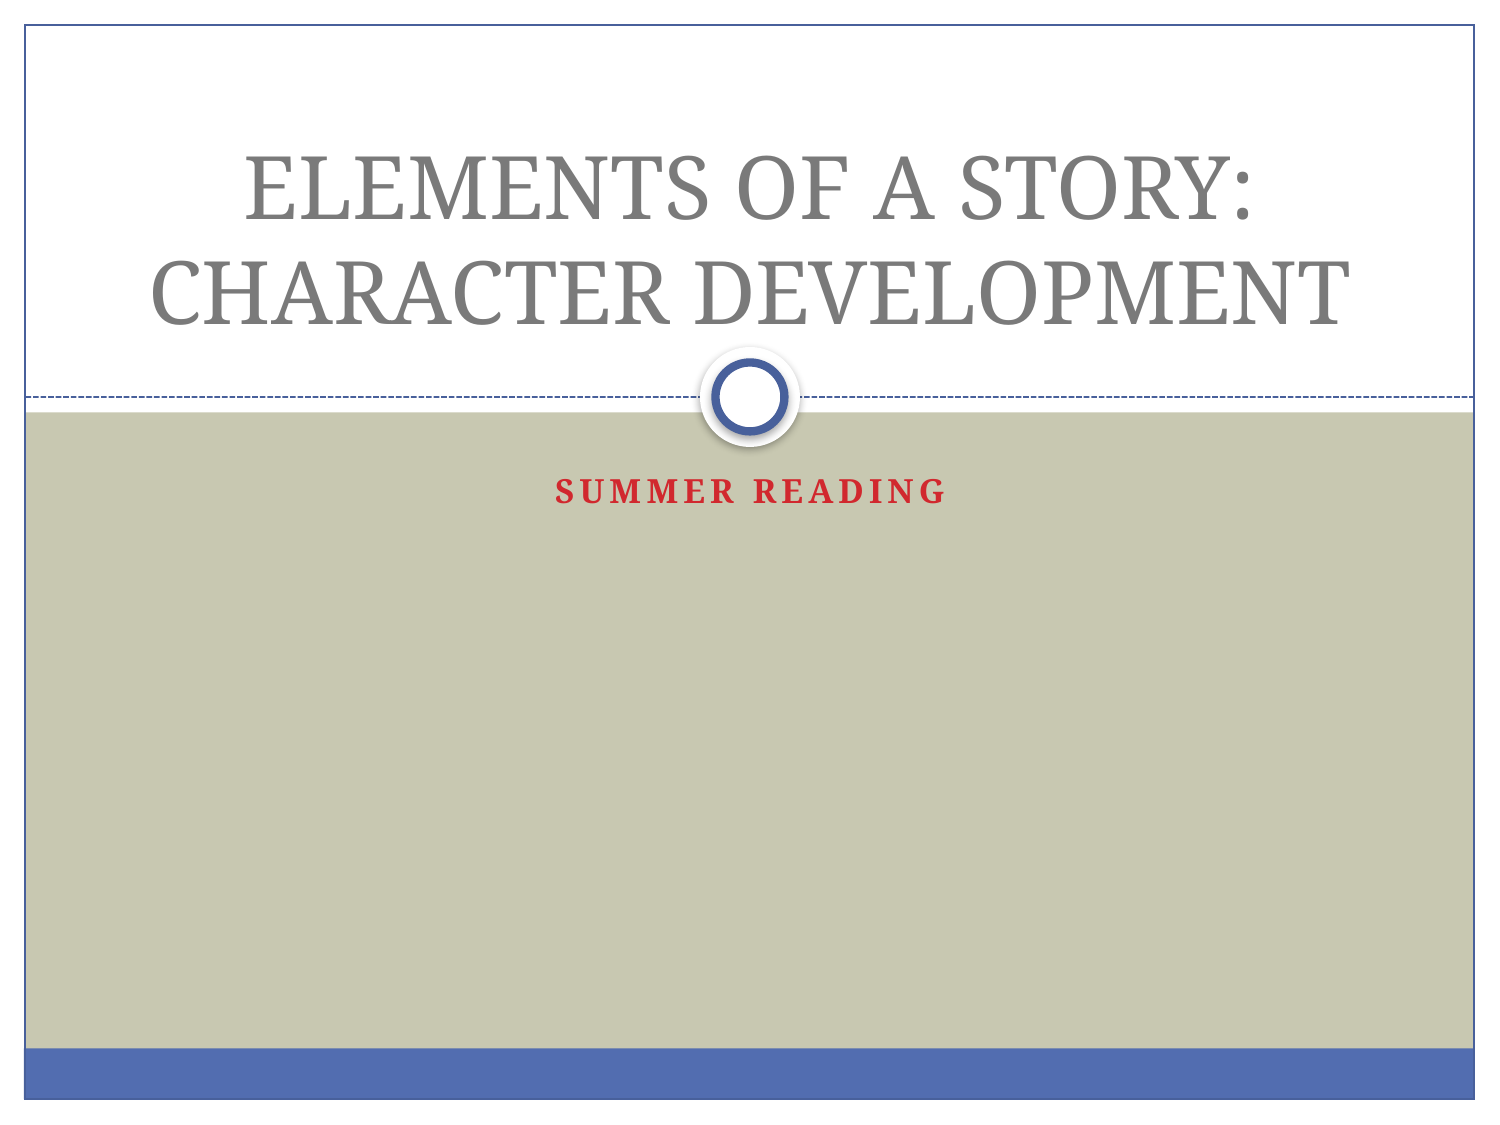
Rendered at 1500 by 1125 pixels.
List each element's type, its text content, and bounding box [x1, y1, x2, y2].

title ELEMENTS OF A STORY: CHARACTER DEVELOPMENT [112, 62, 1388, 350]
subtitle SUMMER READING [225, 462, 1275, 750]
